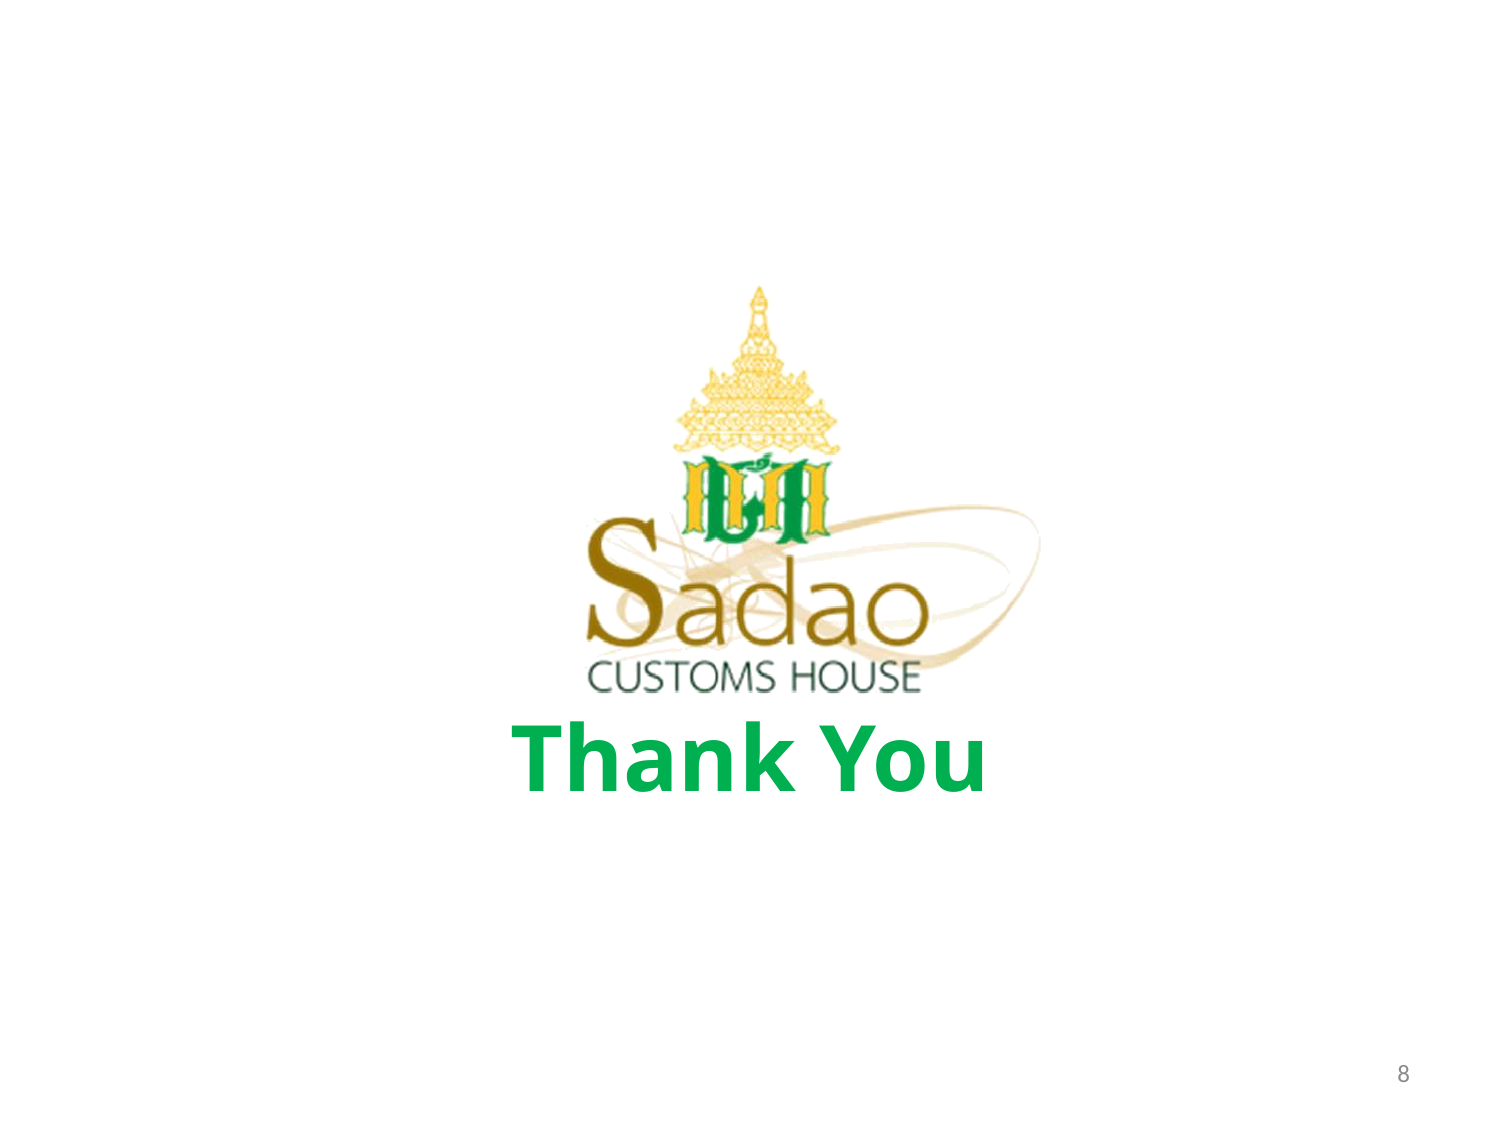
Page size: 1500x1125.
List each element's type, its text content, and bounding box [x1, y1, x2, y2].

picture [442, 266, 1080, 732]
text_box Thank You [495, 740, 1005, 818]
slide_number 8 [1074, 1042, 1425, 1103]
